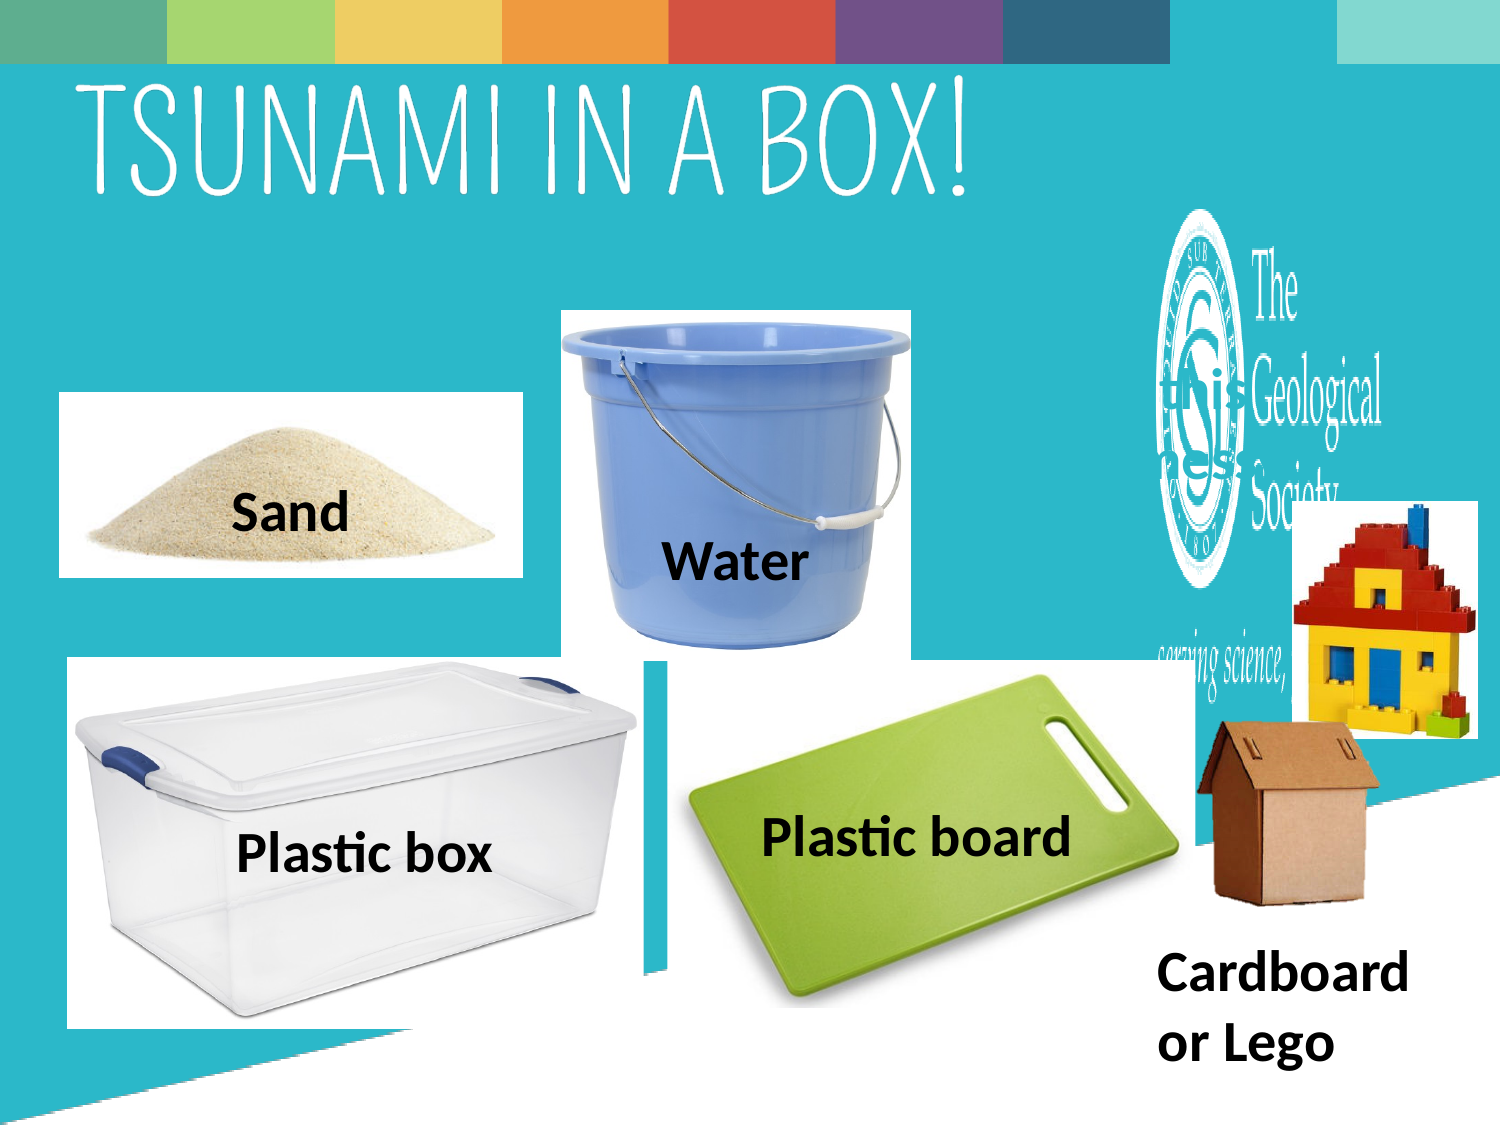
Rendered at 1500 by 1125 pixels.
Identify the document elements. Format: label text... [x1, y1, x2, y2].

text_box Cardboard or Lego [1143, 925, 1474, 1080]
text_box Beware this can be messy! [948, 343, 1338, 499]
picture [0, 0, 1500, 1125]
